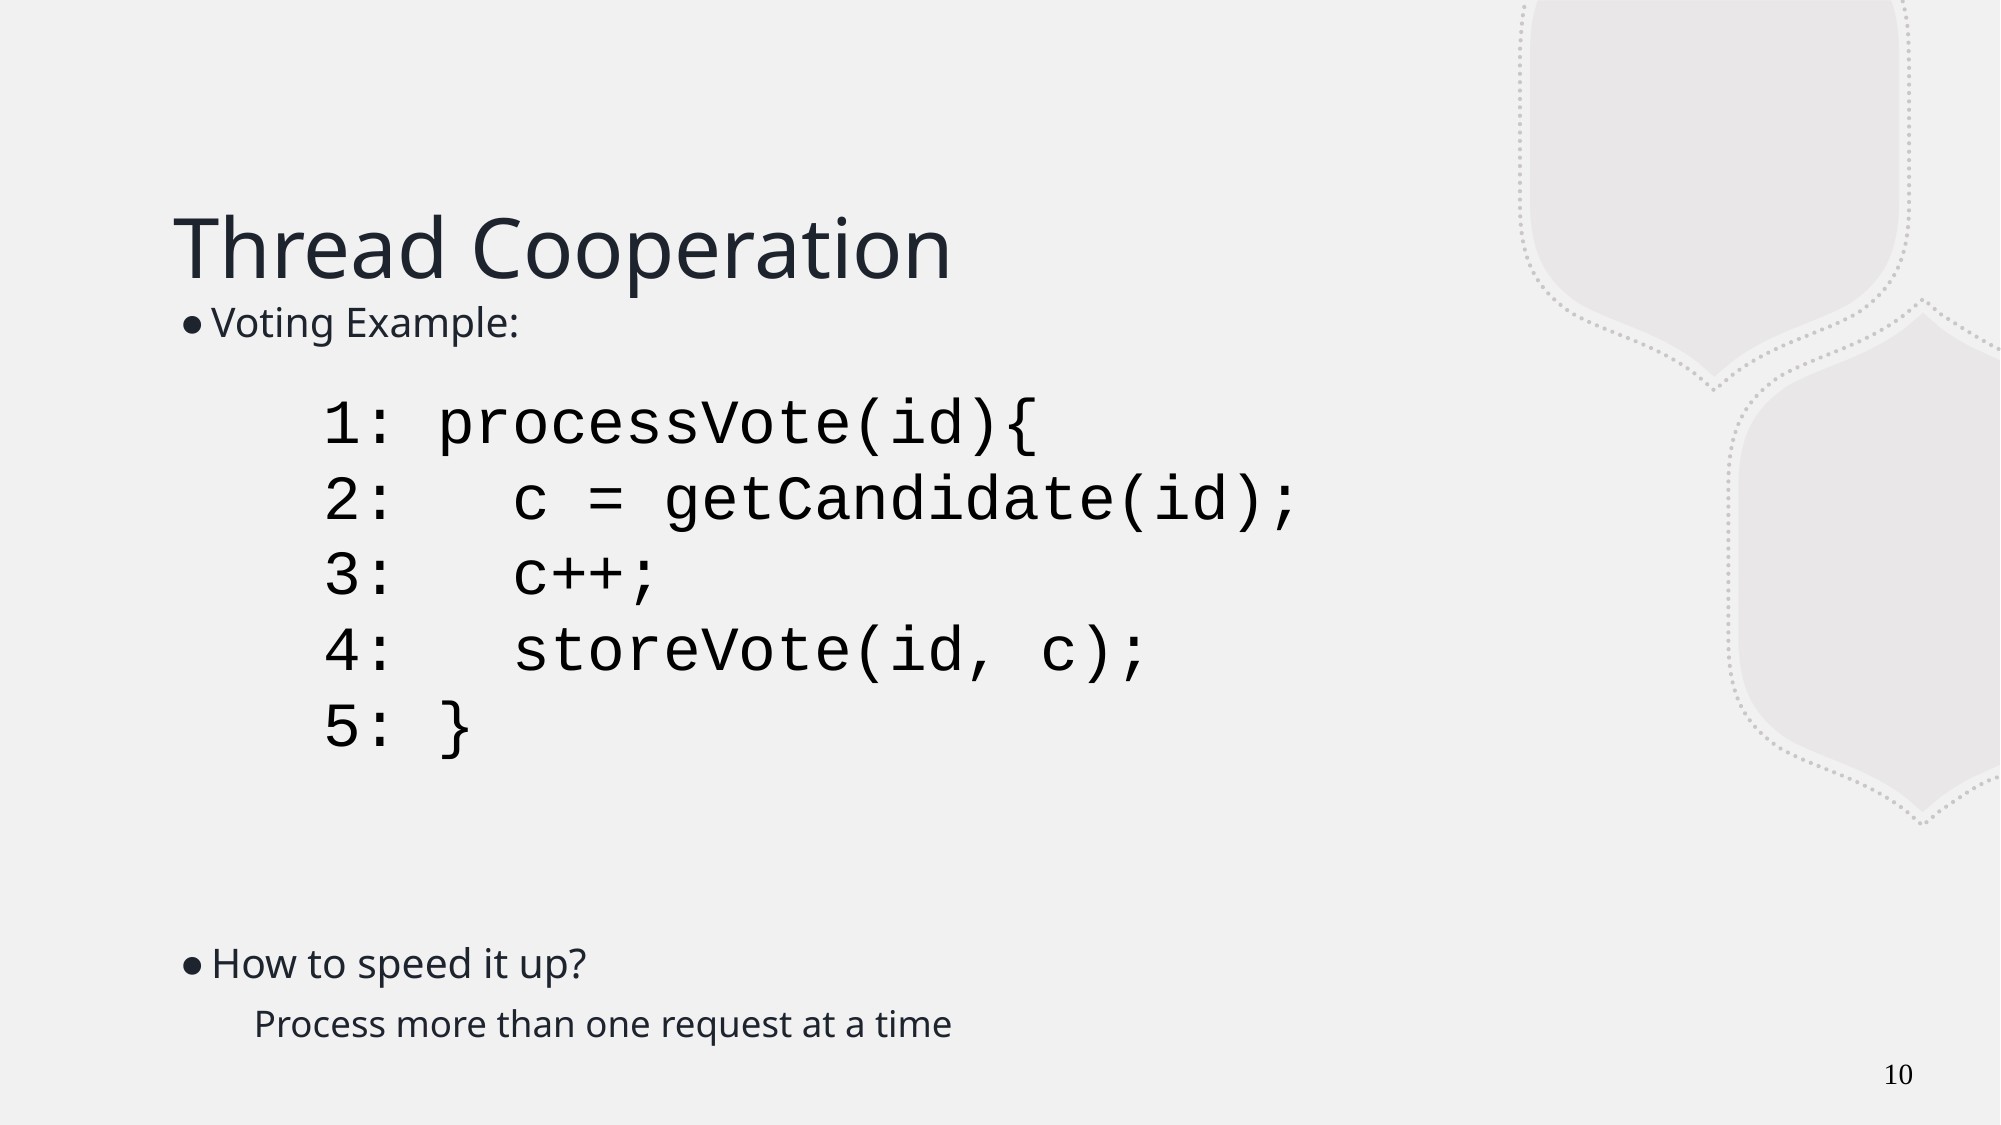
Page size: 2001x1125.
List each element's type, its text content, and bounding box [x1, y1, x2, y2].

title Thread Cooperation [158, 157, 1648, 332]
slide_number 10 [1843, 1042, 1929, 1103]
list Voting Example: How to speed it up? Process more than one request at a time [158, 283, 1304, 1055]
text_box 1: processVote(id){ 2: c = getCandidate(id); 3: c++; 4: storeVote(id, c); 5: } [323, 380, 1334, 745]
